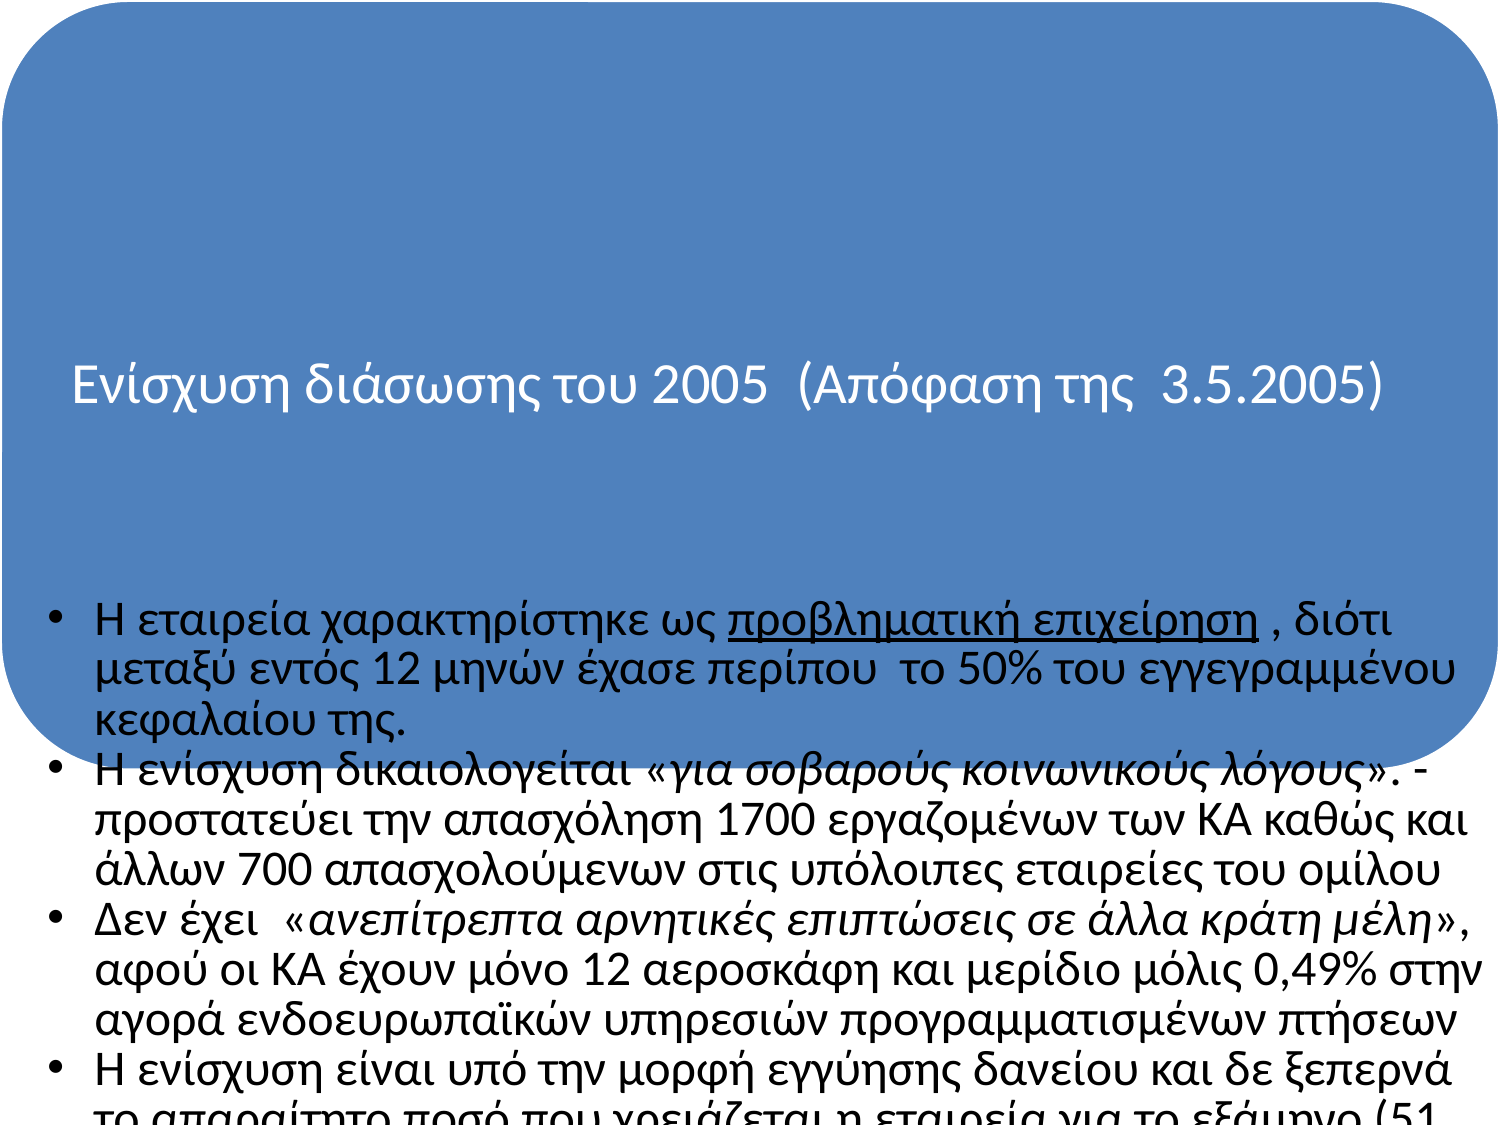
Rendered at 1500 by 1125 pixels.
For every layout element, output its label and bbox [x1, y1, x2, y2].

text_box [0, 0, 1500, 1125]
